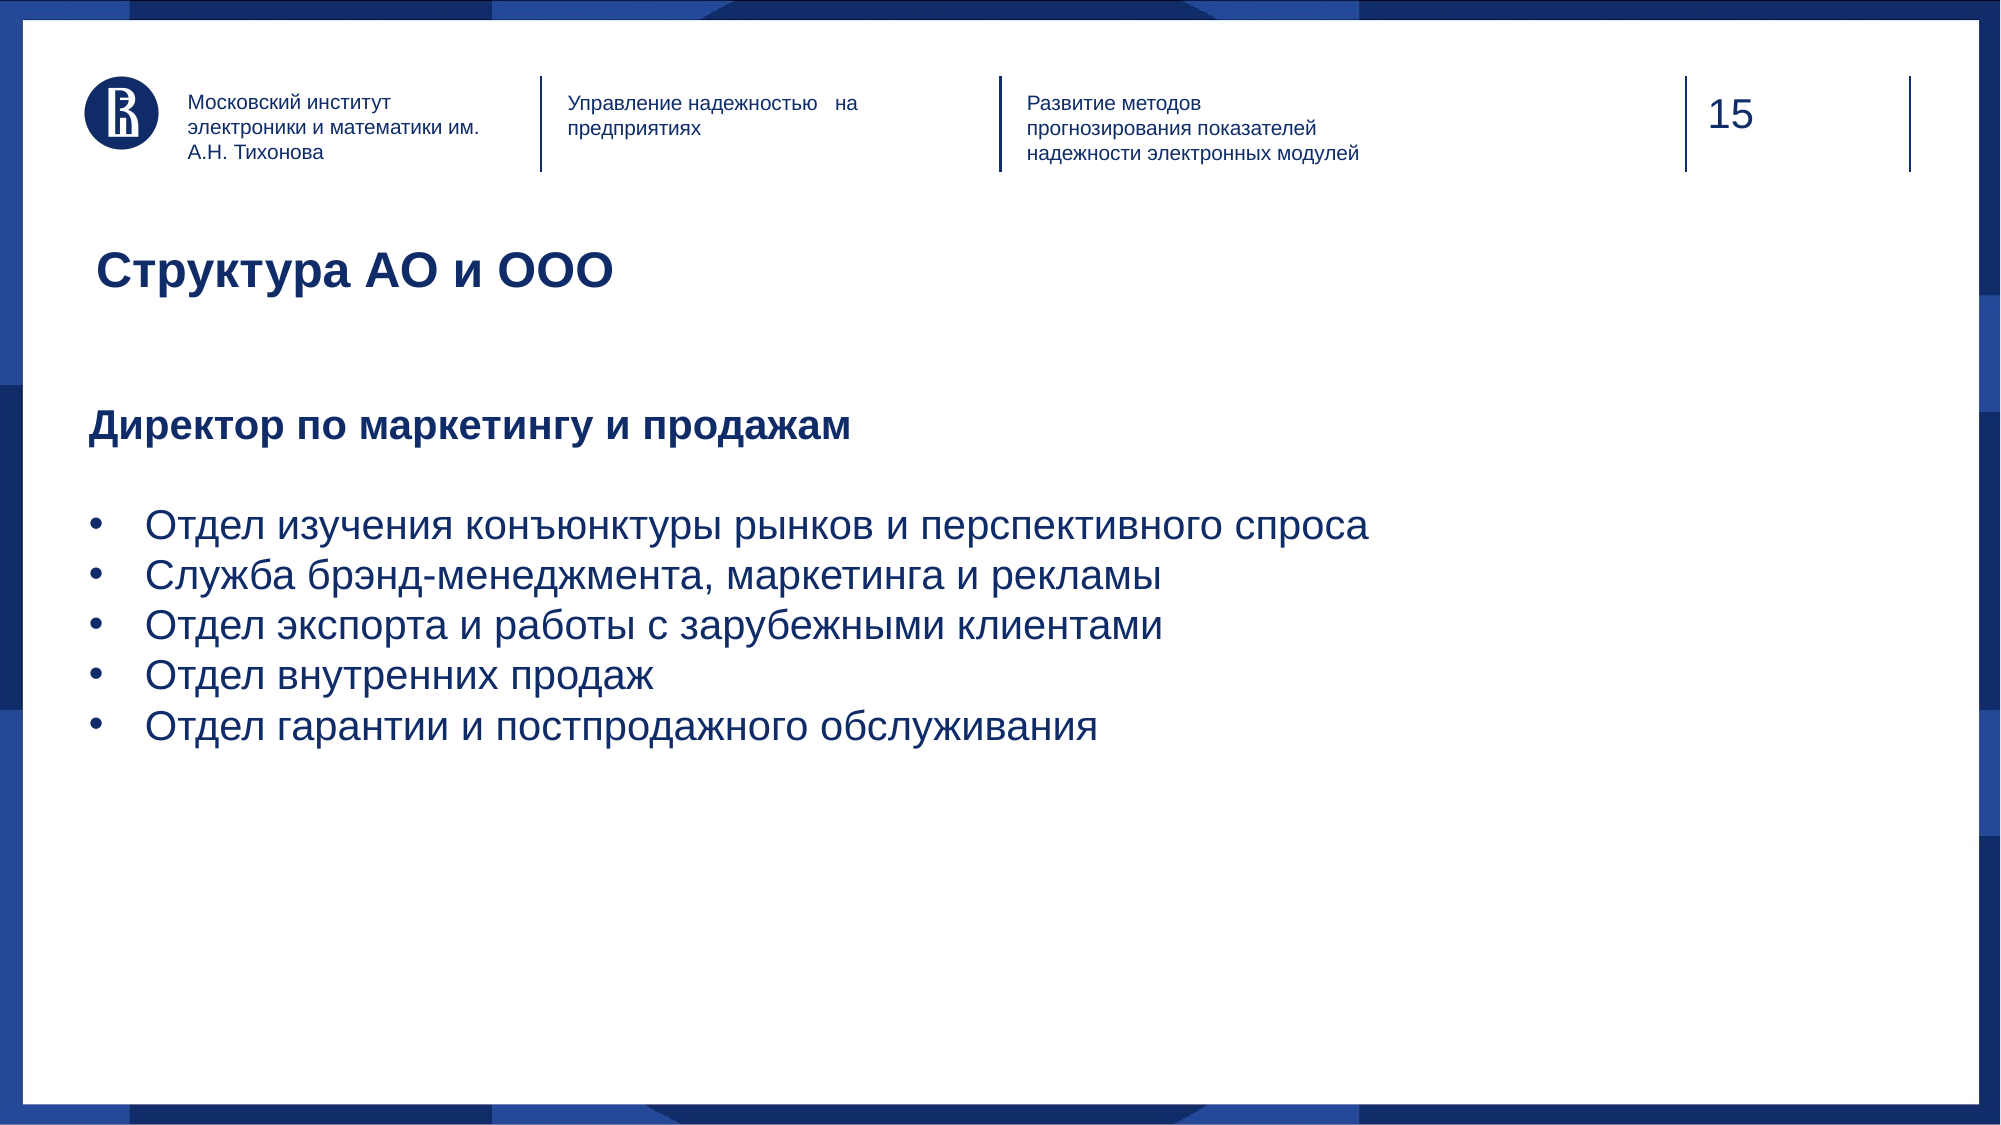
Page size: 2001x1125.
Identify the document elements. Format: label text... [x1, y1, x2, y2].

text_box Директор по маркетингу и продажам Отдел изучения конъюнктуры рынков и перспективного спроса Служба брэнд-менеджмента, маркетинга и рекламы Отдел экспорта и работы с зарубежными клиентами Отдел внутренних продаж Отдел гарантии и постпродажного обслуживания [73, 390, 1910, 756]
list Управление надежностью на предприятиях [567, 90, 907, 157]
picture [0, 0, 2001, 1125]
title Структура АО и ООО [96, 237, 1888, 354]
list Московский институт электроники и математики им. А.Н. Тихонова [187, 88, 500, 157]
list Развитие методов прогнозирования показателей надежности электронных модулей [1026, 90, 1367, 157]
